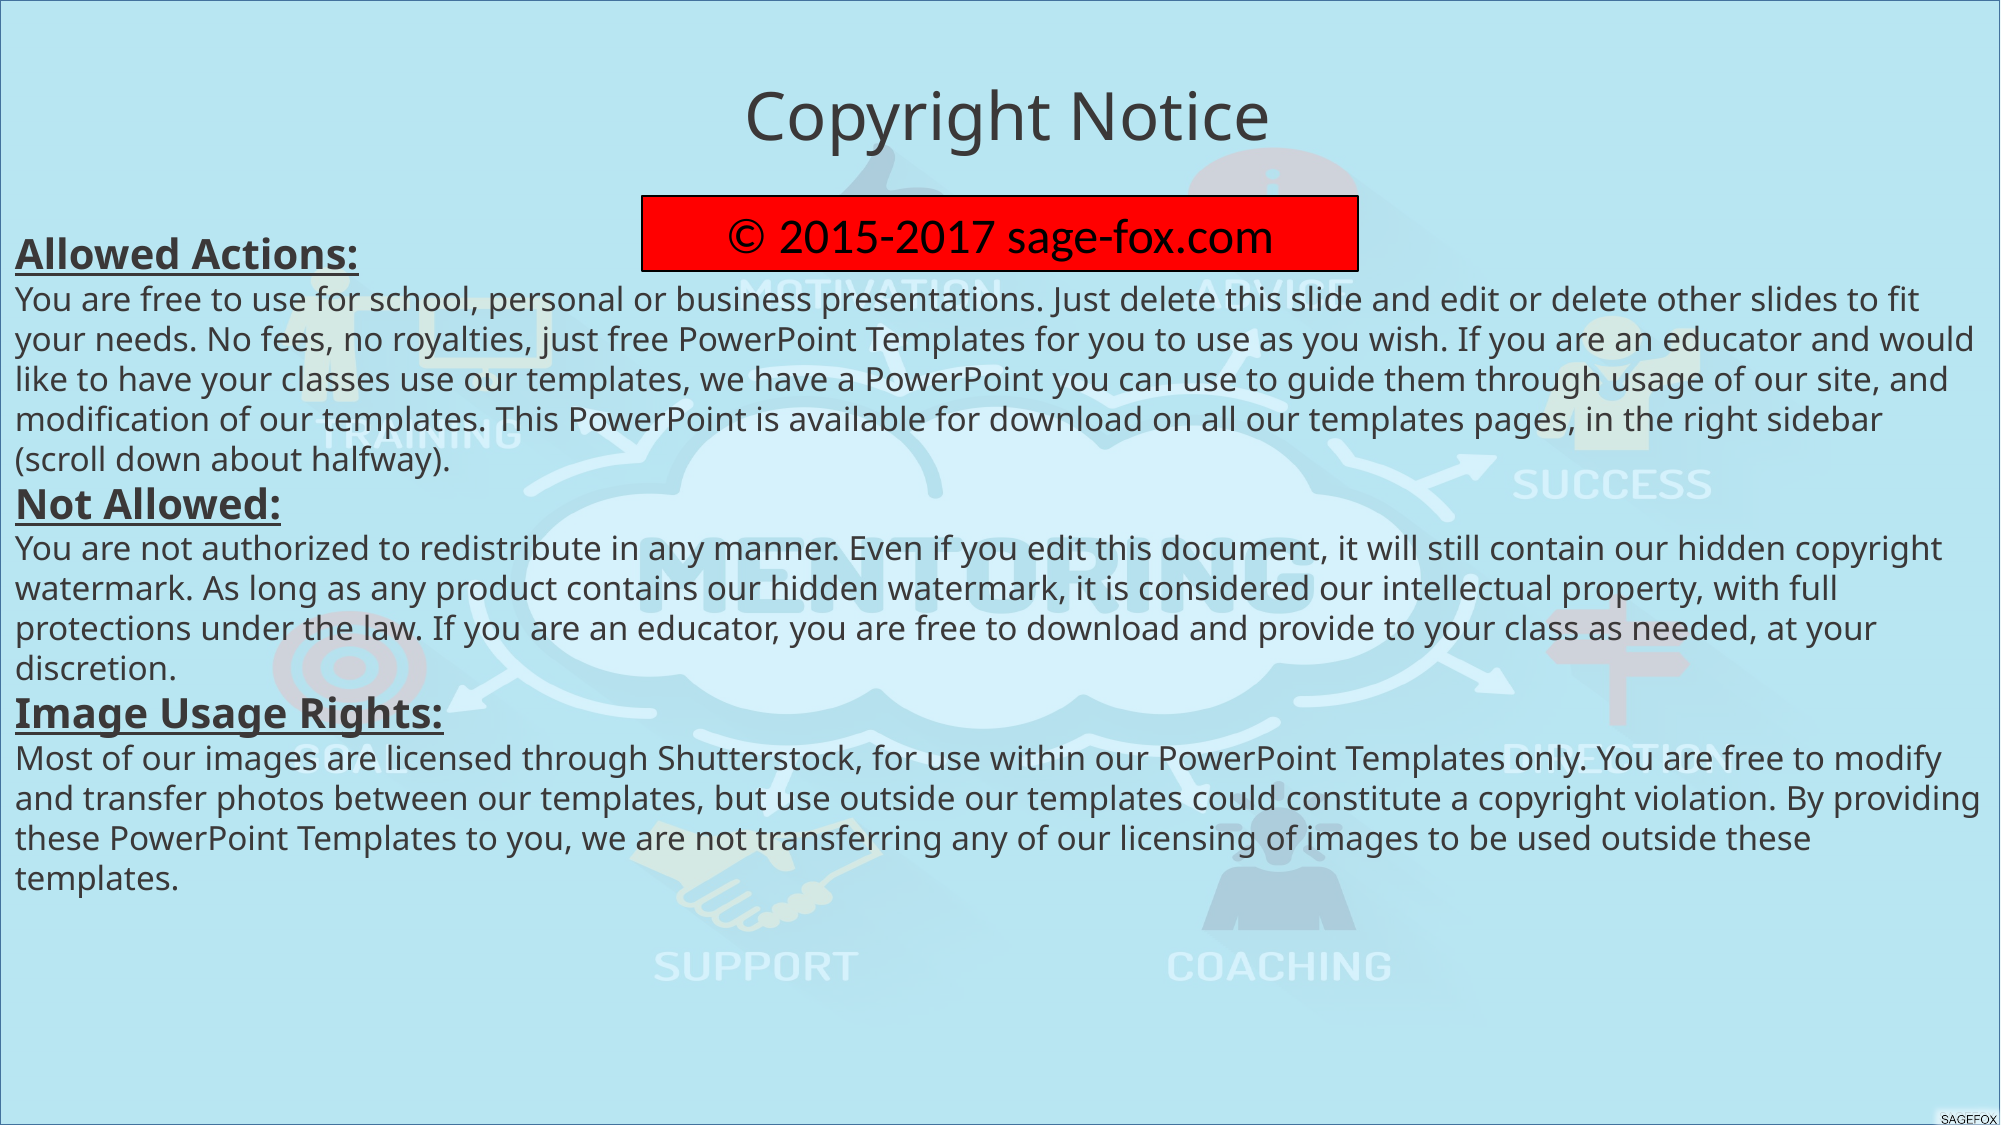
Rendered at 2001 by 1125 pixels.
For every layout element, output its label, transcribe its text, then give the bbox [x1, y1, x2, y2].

text_box Allowed Actions: You are free to use for school, personal or business presentations. Just delete this slide and edit or delete other slides to fit your needs. No fees, no royalties, just free PowerPoint Templates for you to use as you wish. If you are an educator and would like to have your classes use our templates, we have a PowerPoint you can use to guide them through usage of our site, and modification of our templates. This PowerPoint is available for download on all our templates pages, in the right sidebar (scroll down about halfway). Not Allowed: You are not authorized to redistribute in any manner. Even if you edit this document, it will still contain our hidden copyright watermark. As long as any product contains our hidden watermark, it is considered our intellectual property, with full protections under the law. If you are an educator, you are free to download and provide to your class as needed, at your discretion. Image Usage Rights: Most of our images are licensed through Shutterstock, for use within our PowerPoint Templates only. You are free to modify and transfer photos between our templates, but use outside our templates could constitute a copyright violation. By providing these PowerPoint Templates to you, we are not transferring any of our licensing of images to be used outside these templates. [0, 0, 2000, 1125]
text_box © 2015-2017 sage-fox.com [641, 196, 1358, 272]
picture [1938, 1114, 1999, 1125]
title Copyright Notice [493, 60, 1524, 178]
